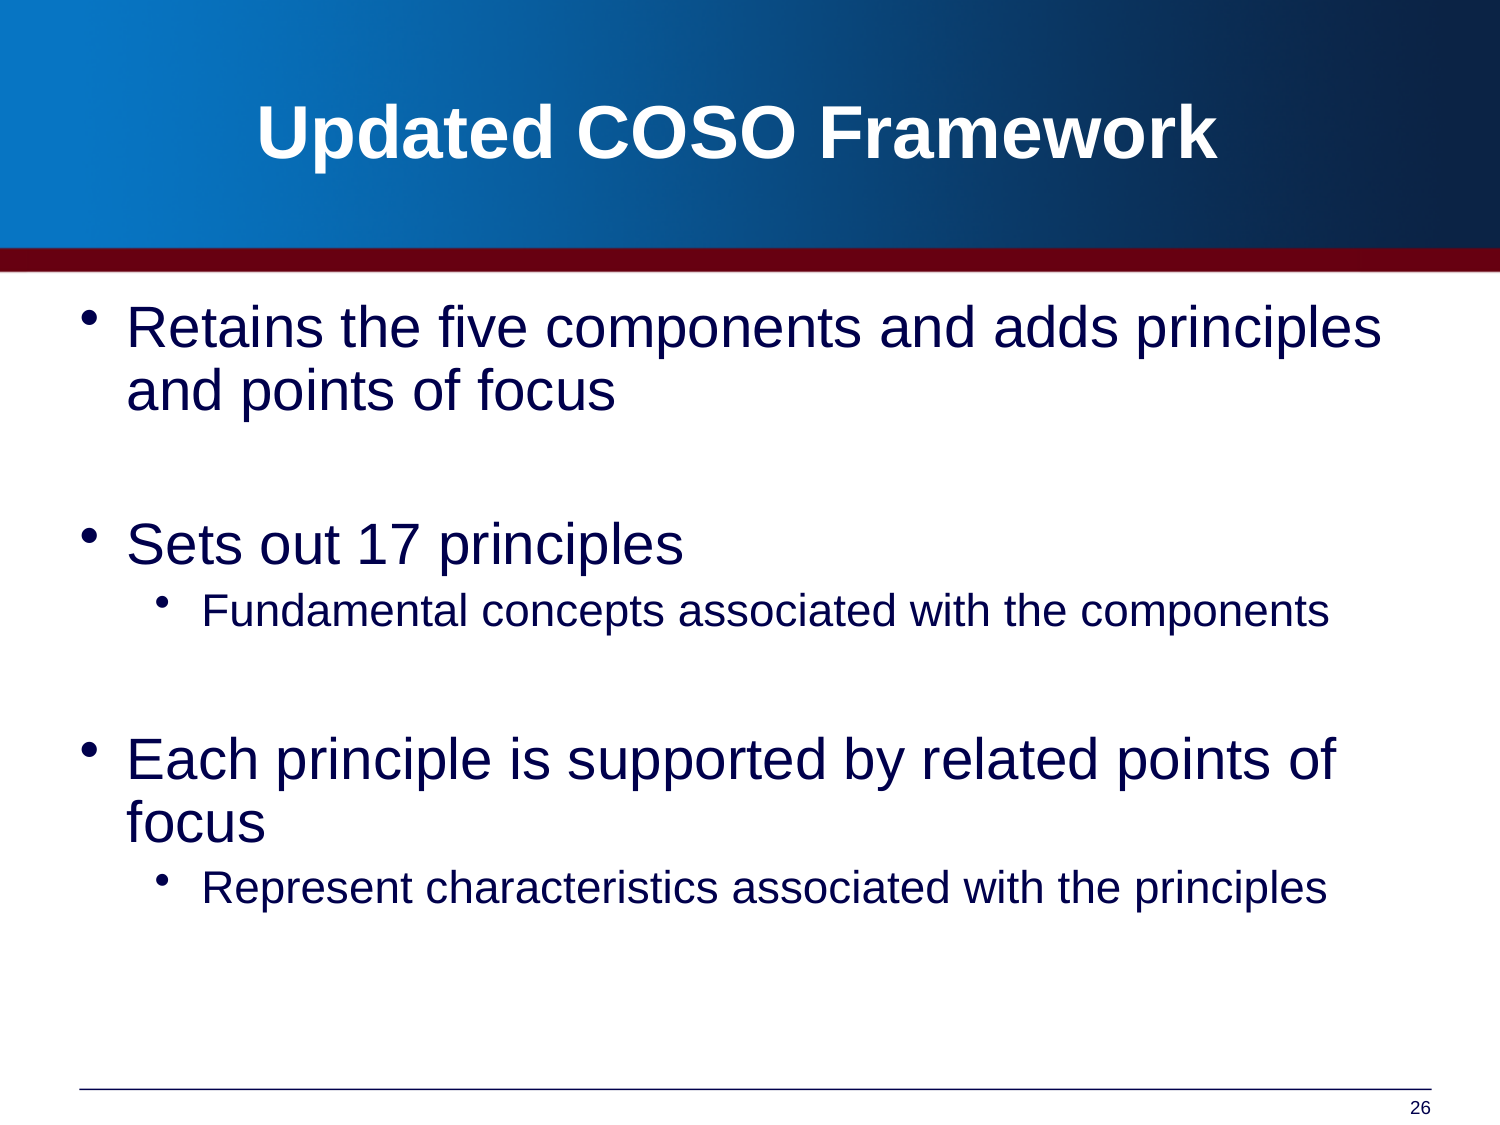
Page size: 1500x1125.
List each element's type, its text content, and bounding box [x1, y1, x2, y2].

slide_number 26 [1343, 1095, 1432, 1125]
list Retains the five components and adds principles and points of focus Sets out 17 principles Fundamental concepts associated with the components Each principle is supported by related points of focus Represent characteristics associated with the principles [79, 296, 1418, 1067]
picture [0, 0, 1500, 1125]
title Updated COSO Framework [74, 49, 1416, 226]
